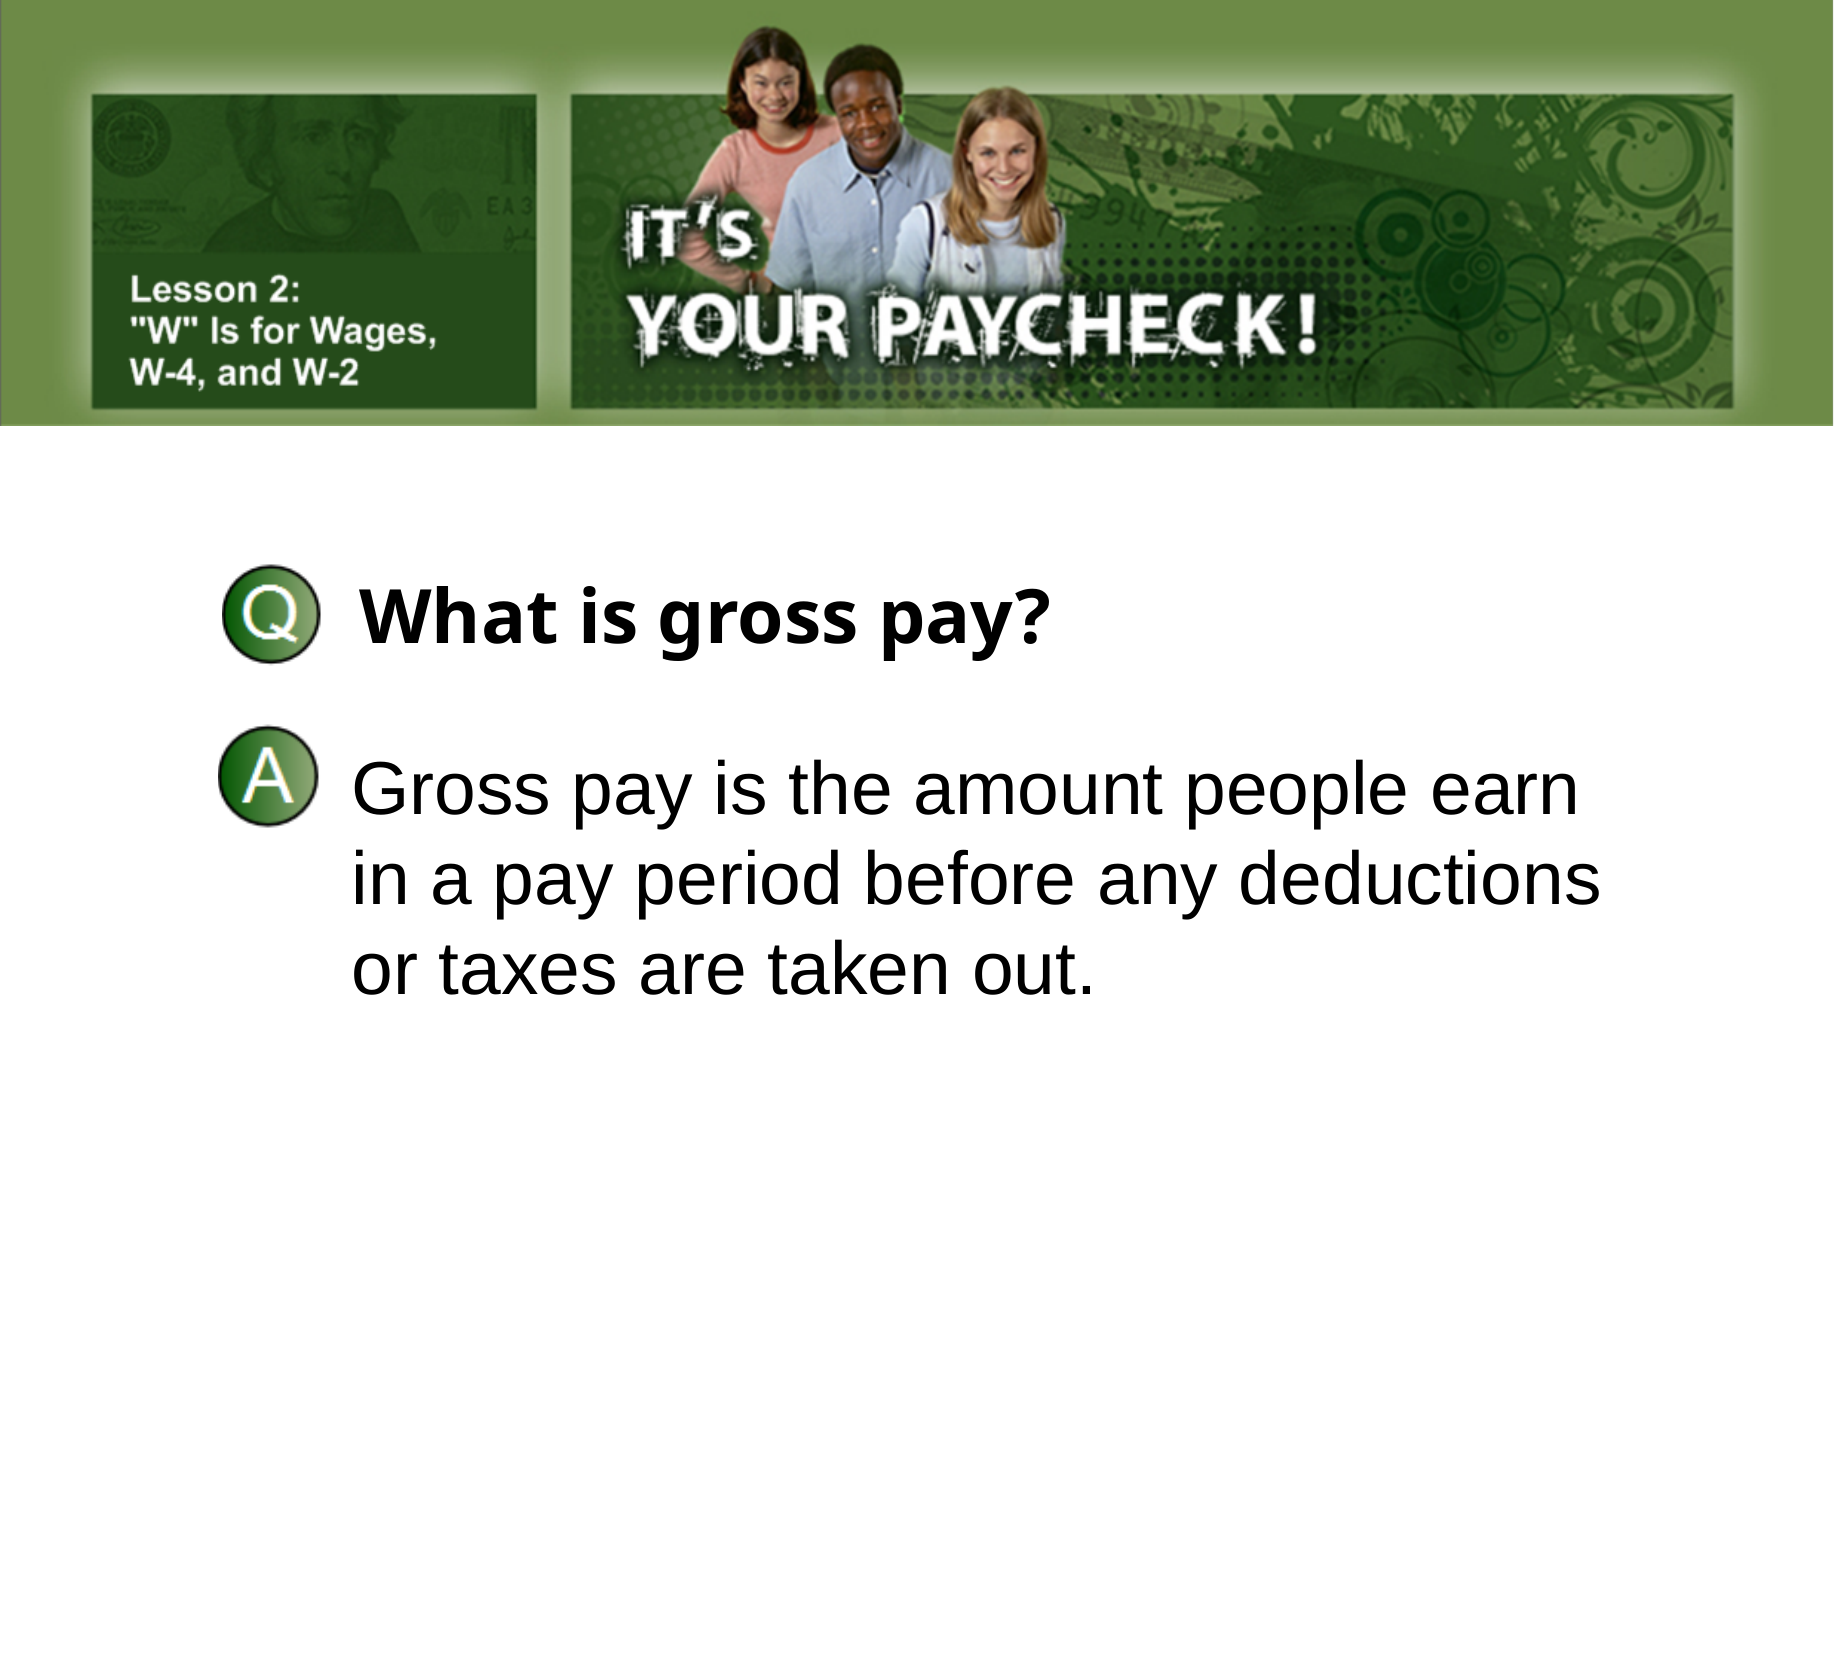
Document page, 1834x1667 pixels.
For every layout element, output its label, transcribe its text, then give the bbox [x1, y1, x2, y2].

picture [218, 723, 325, 832]
text_box What is gross pay? [344, 561, 1480, 666]
picture [222, 559, 325, 668]
picture [0, 0, 1834, 426]
text_box Gross pay is the amount people earn in a pay period before any deductions or taxes are taken out. [336, 732, 1742, 1018]
